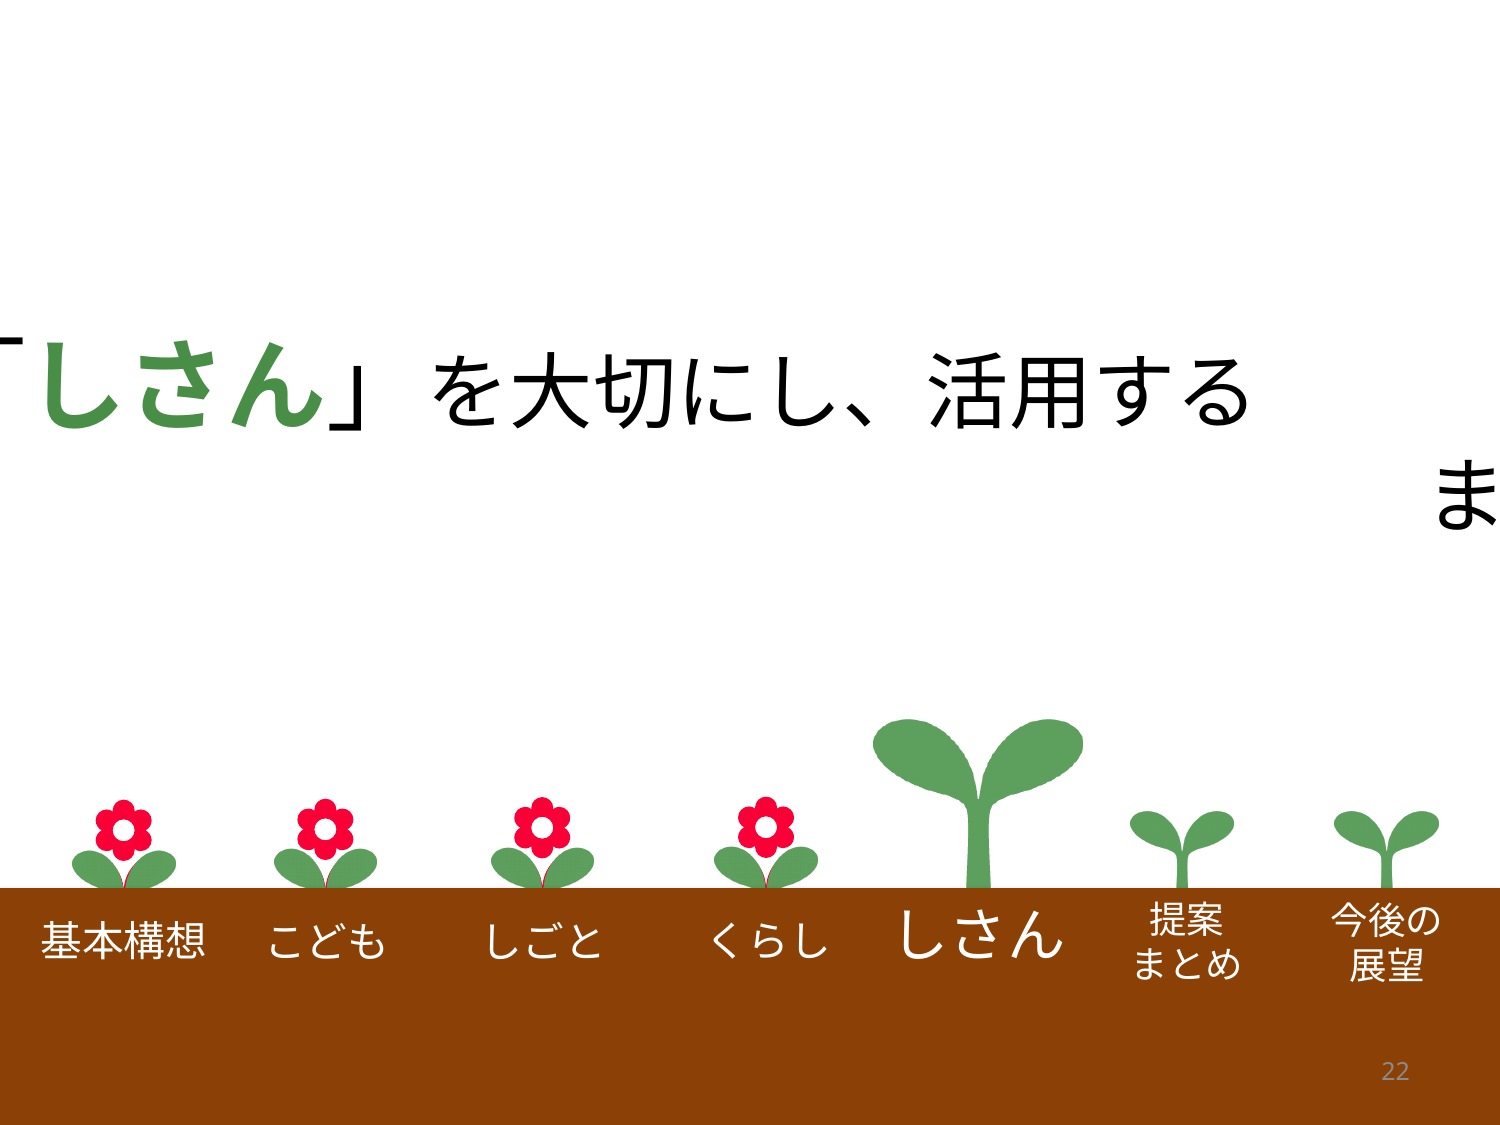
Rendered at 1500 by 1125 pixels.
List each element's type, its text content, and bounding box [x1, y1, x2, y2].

text_box [0, 888, 1500, 1125]
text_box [72, 799, 176, 952]
picture [1130, 801, 1235, 906]
text_box しごと [465, 908, 621, 974]
text_box 今ある「しさん」を大切にし、活用する まちづくり [0, 315, 1500, 651]
picture [1334, 801, 1439, 906]
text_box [490, 796, 595, 949]
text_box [274, 798, 378, 951]
text_box 基本構想 [25, 907, 223, 972]
text_box しさん [875, 916, 1081, 976]
picture [872, 698, 1083, 909]
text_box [714, 796, 818, 949]
text_box こども [249, 908, 405, 974]
text_box くらし [690, 907, 846, 973]
text_box 今後の 展望 [1316, 889, 1459, 995]
text_box 提案 まとめ [1115, 889, 1258, 994]
slide_number 22 [1074, 1042, 1425, 1103]
